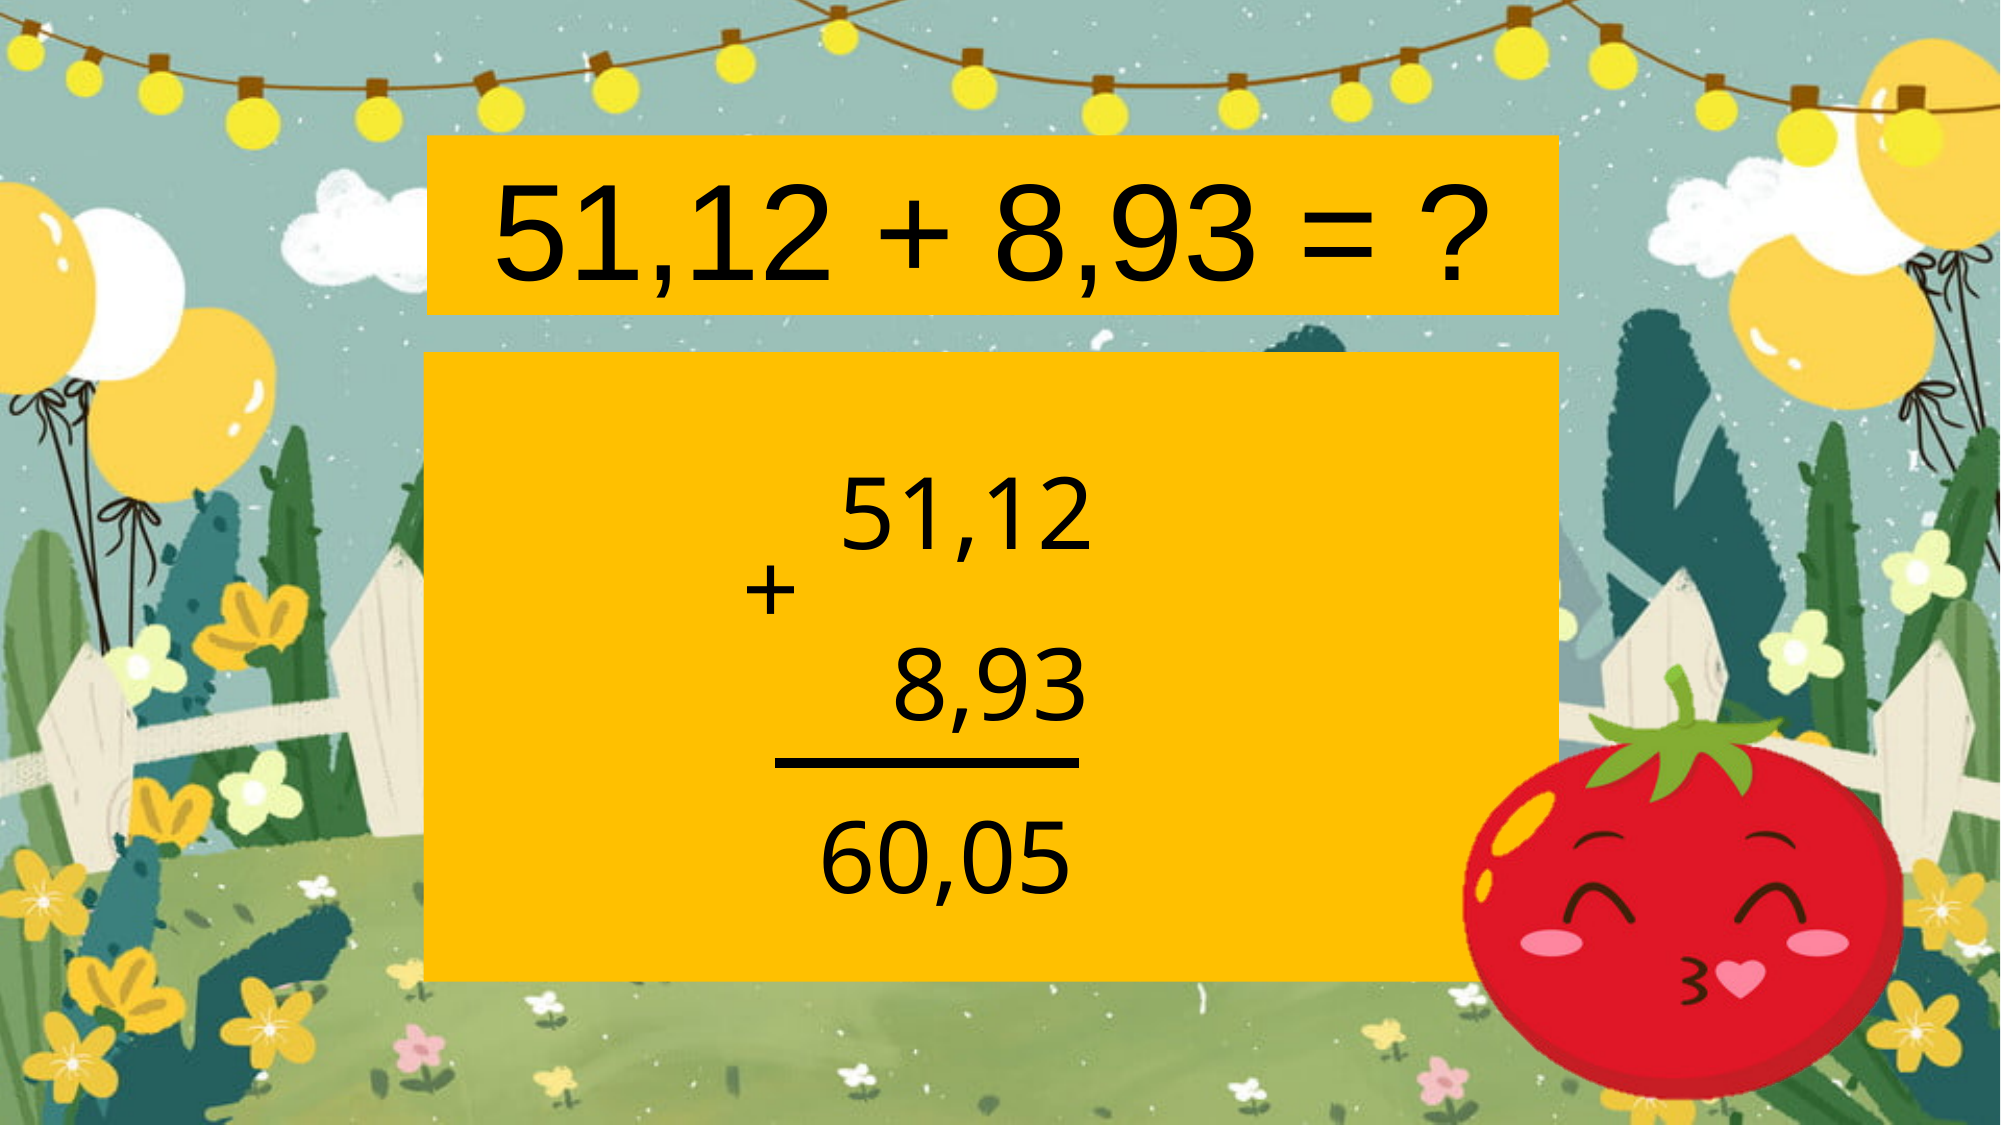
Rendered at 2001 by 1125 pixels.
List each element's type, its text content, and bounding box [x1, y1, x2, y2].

picture [0, 0, 2001, 1125]
text_box 51,12 + 8,93 = ? [427, 135, 1559, 315]
text_box [423, 352, 1559, 982]
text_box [731, 444, 1262, 920]
